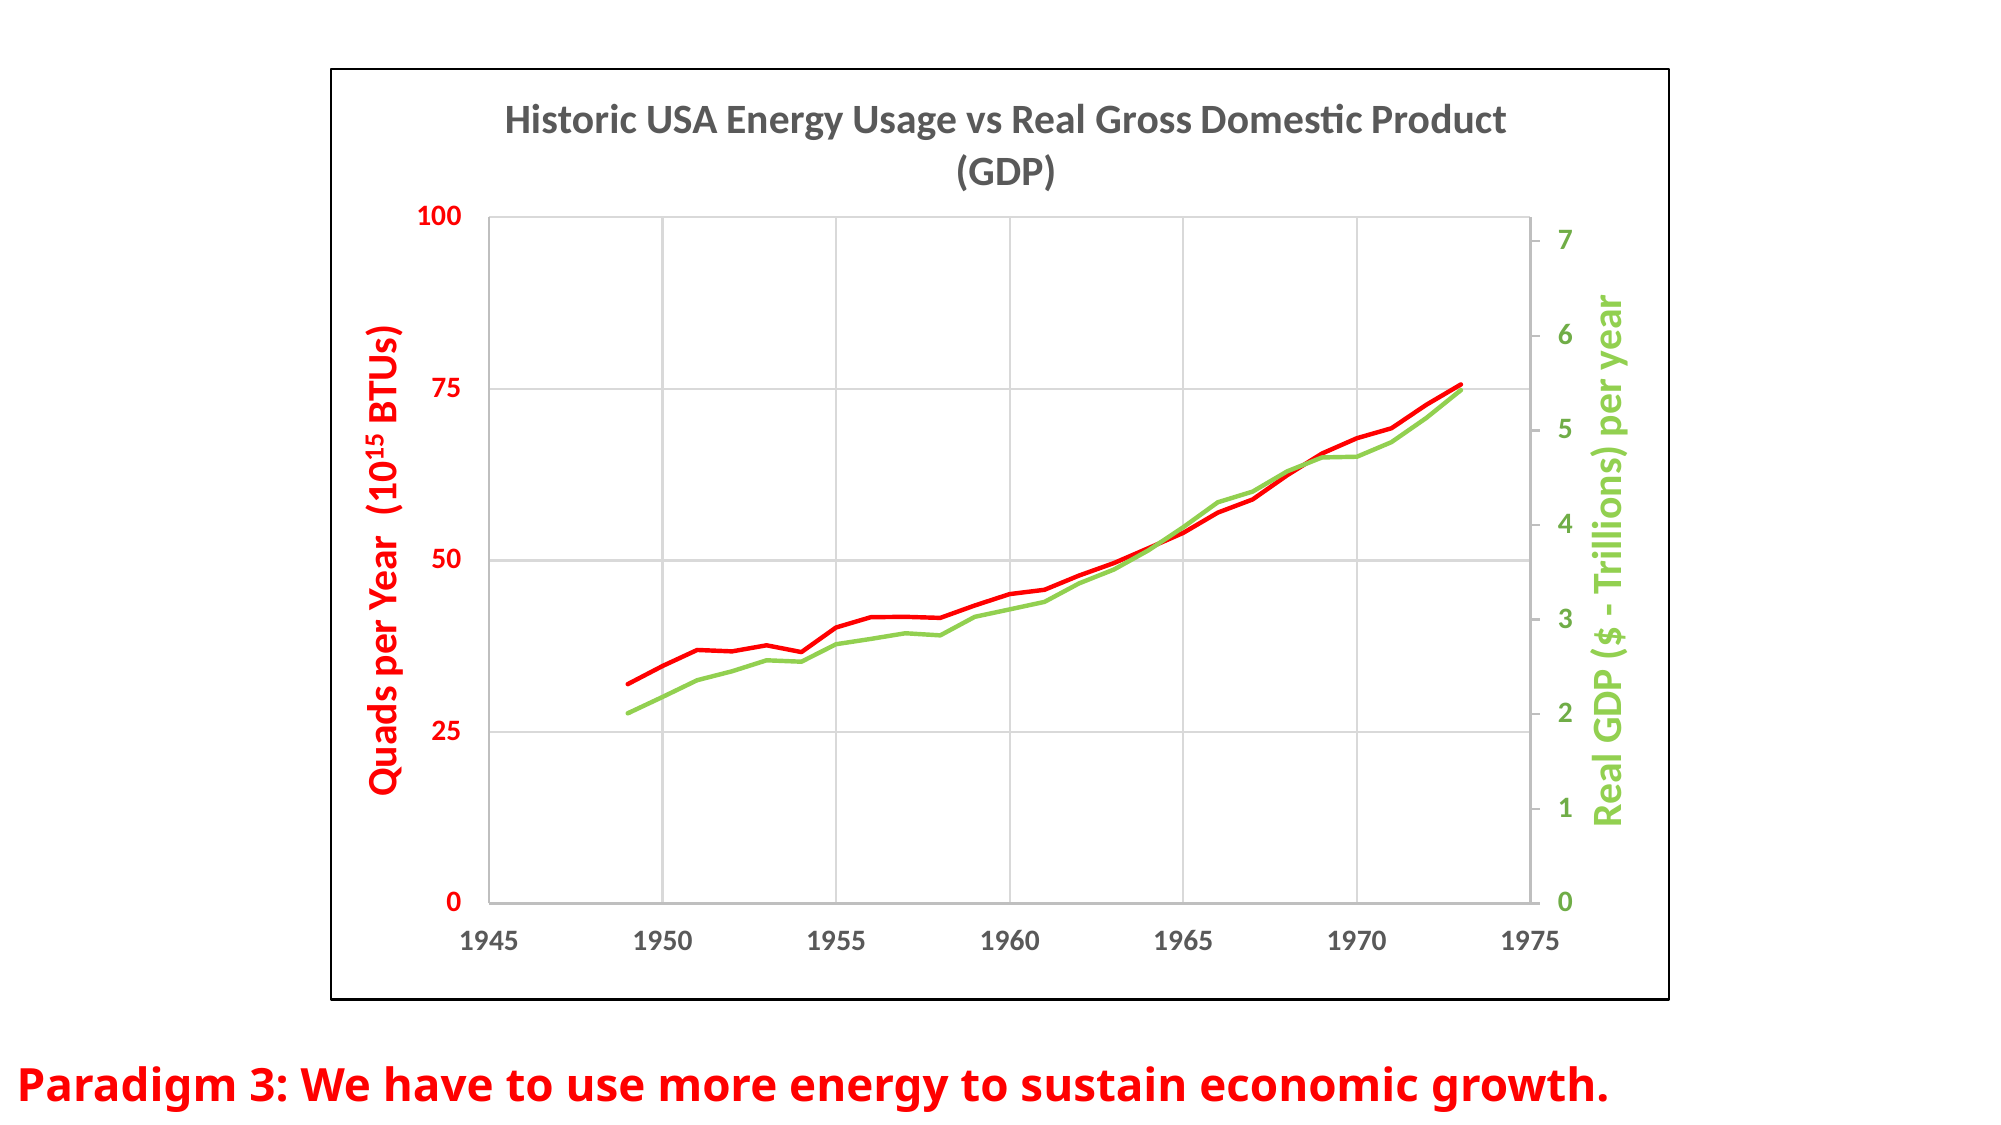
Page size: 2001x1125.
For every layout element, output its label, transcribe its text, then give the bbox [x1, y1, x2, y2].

text_box Paradigm 3: We have to use more energy to sustain economic growth. [1, 1042, 1644, 1125]
picture [329, 67, 1670, 1001]
